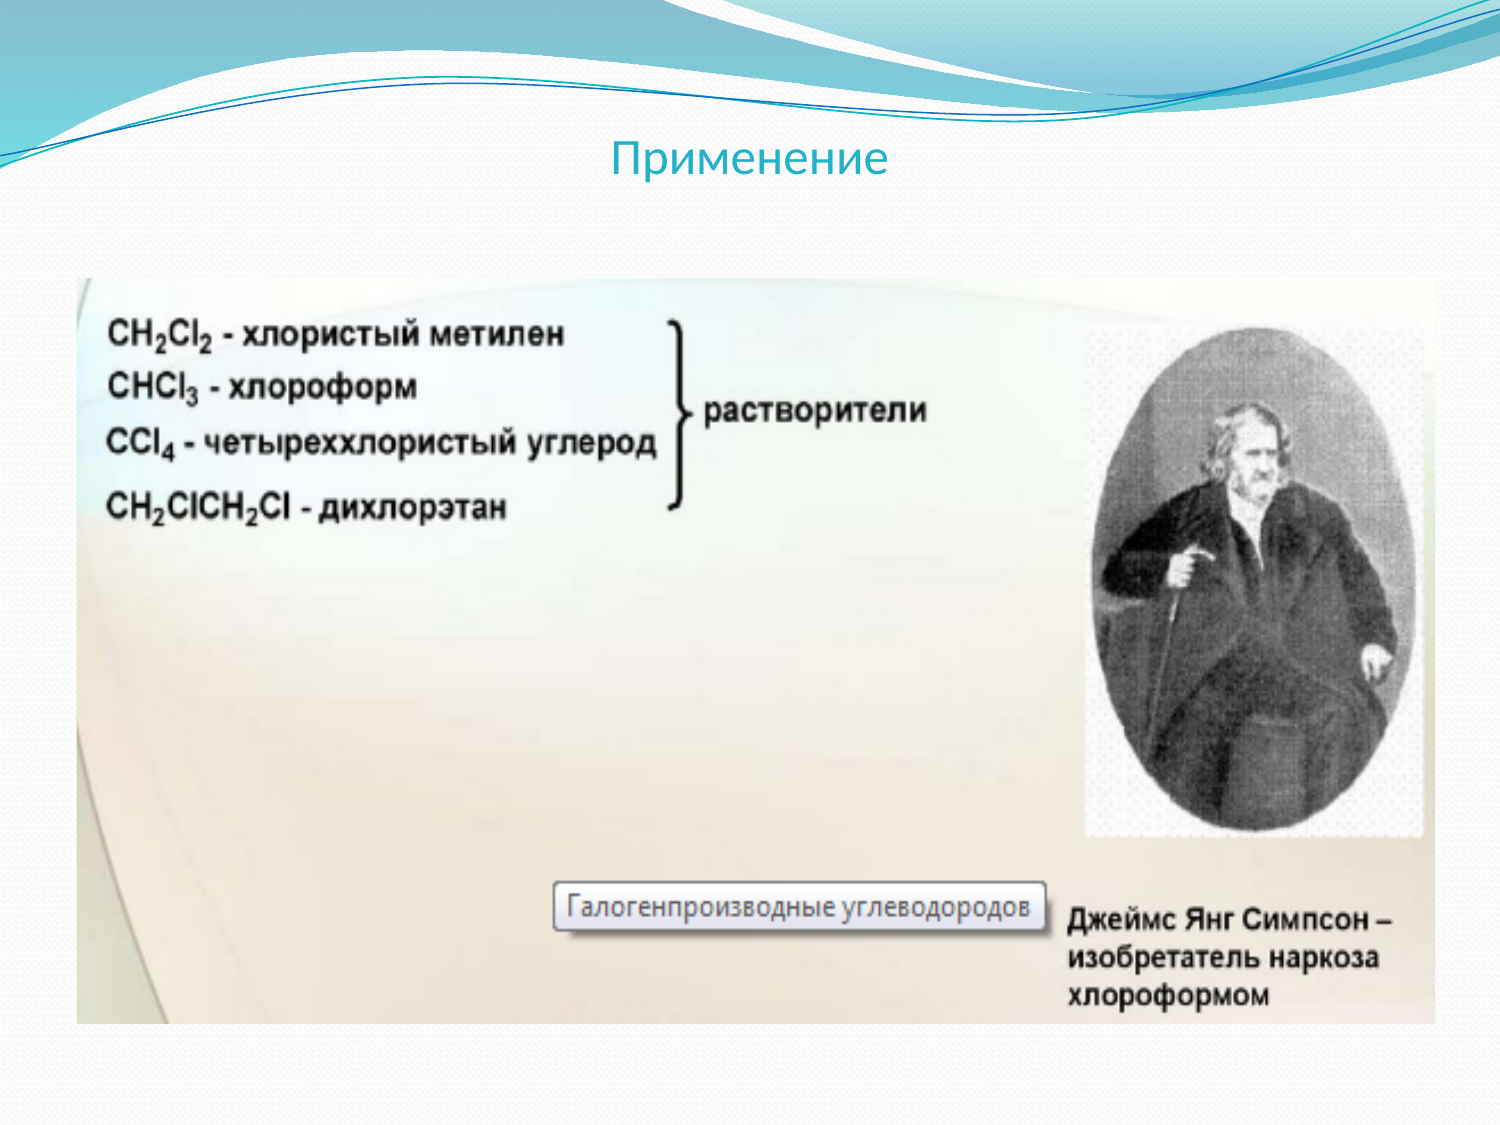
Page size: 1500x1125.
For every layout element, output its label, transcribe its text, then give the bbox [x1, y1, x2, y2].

picture [76, 278, 1436, 1024]
title Применение [75, 115, 1425, 185]
